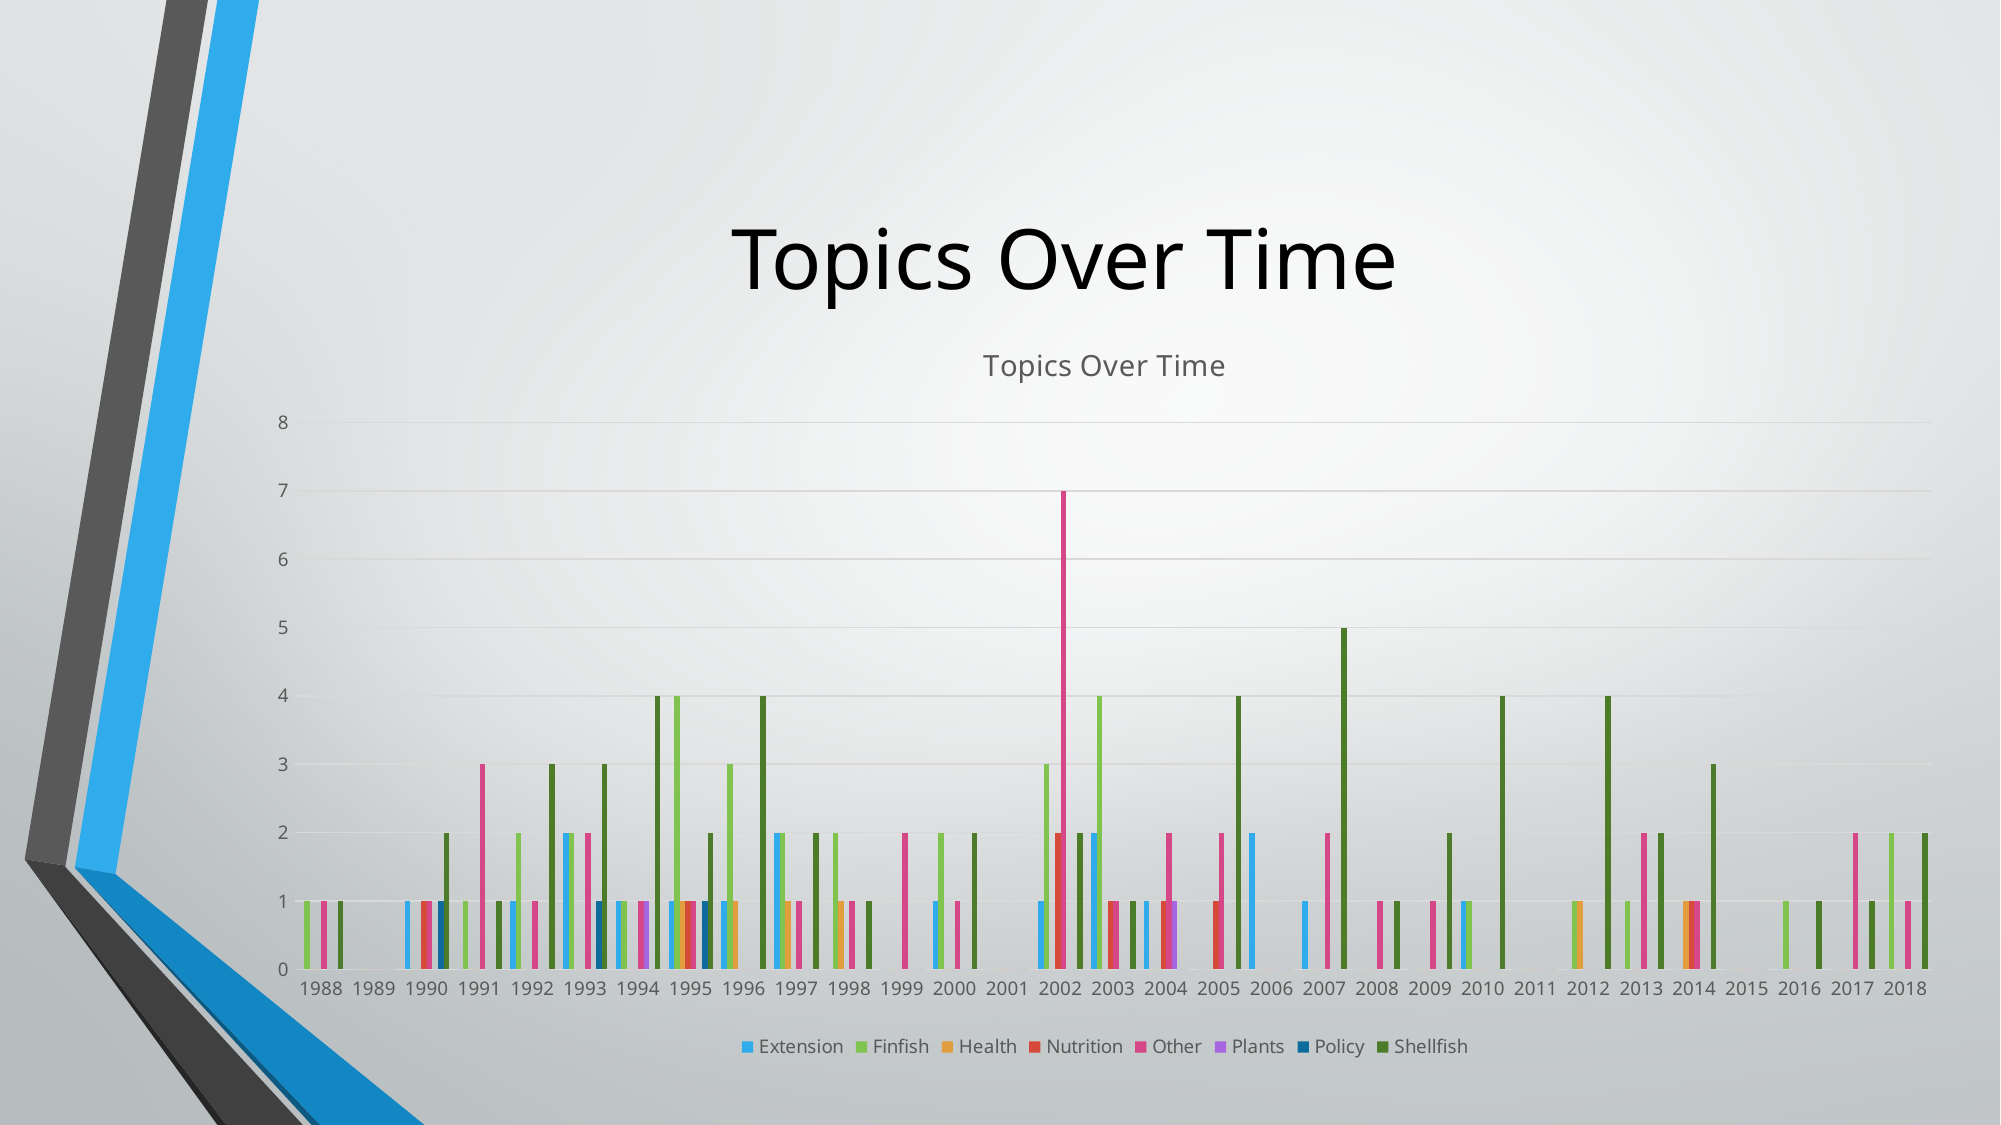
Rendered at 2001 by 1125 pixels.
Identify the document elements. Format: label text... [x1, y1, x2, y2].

chart [243, 312, 1967, 1067]
title Topics Over Time [243, 112, 1887, 312]
